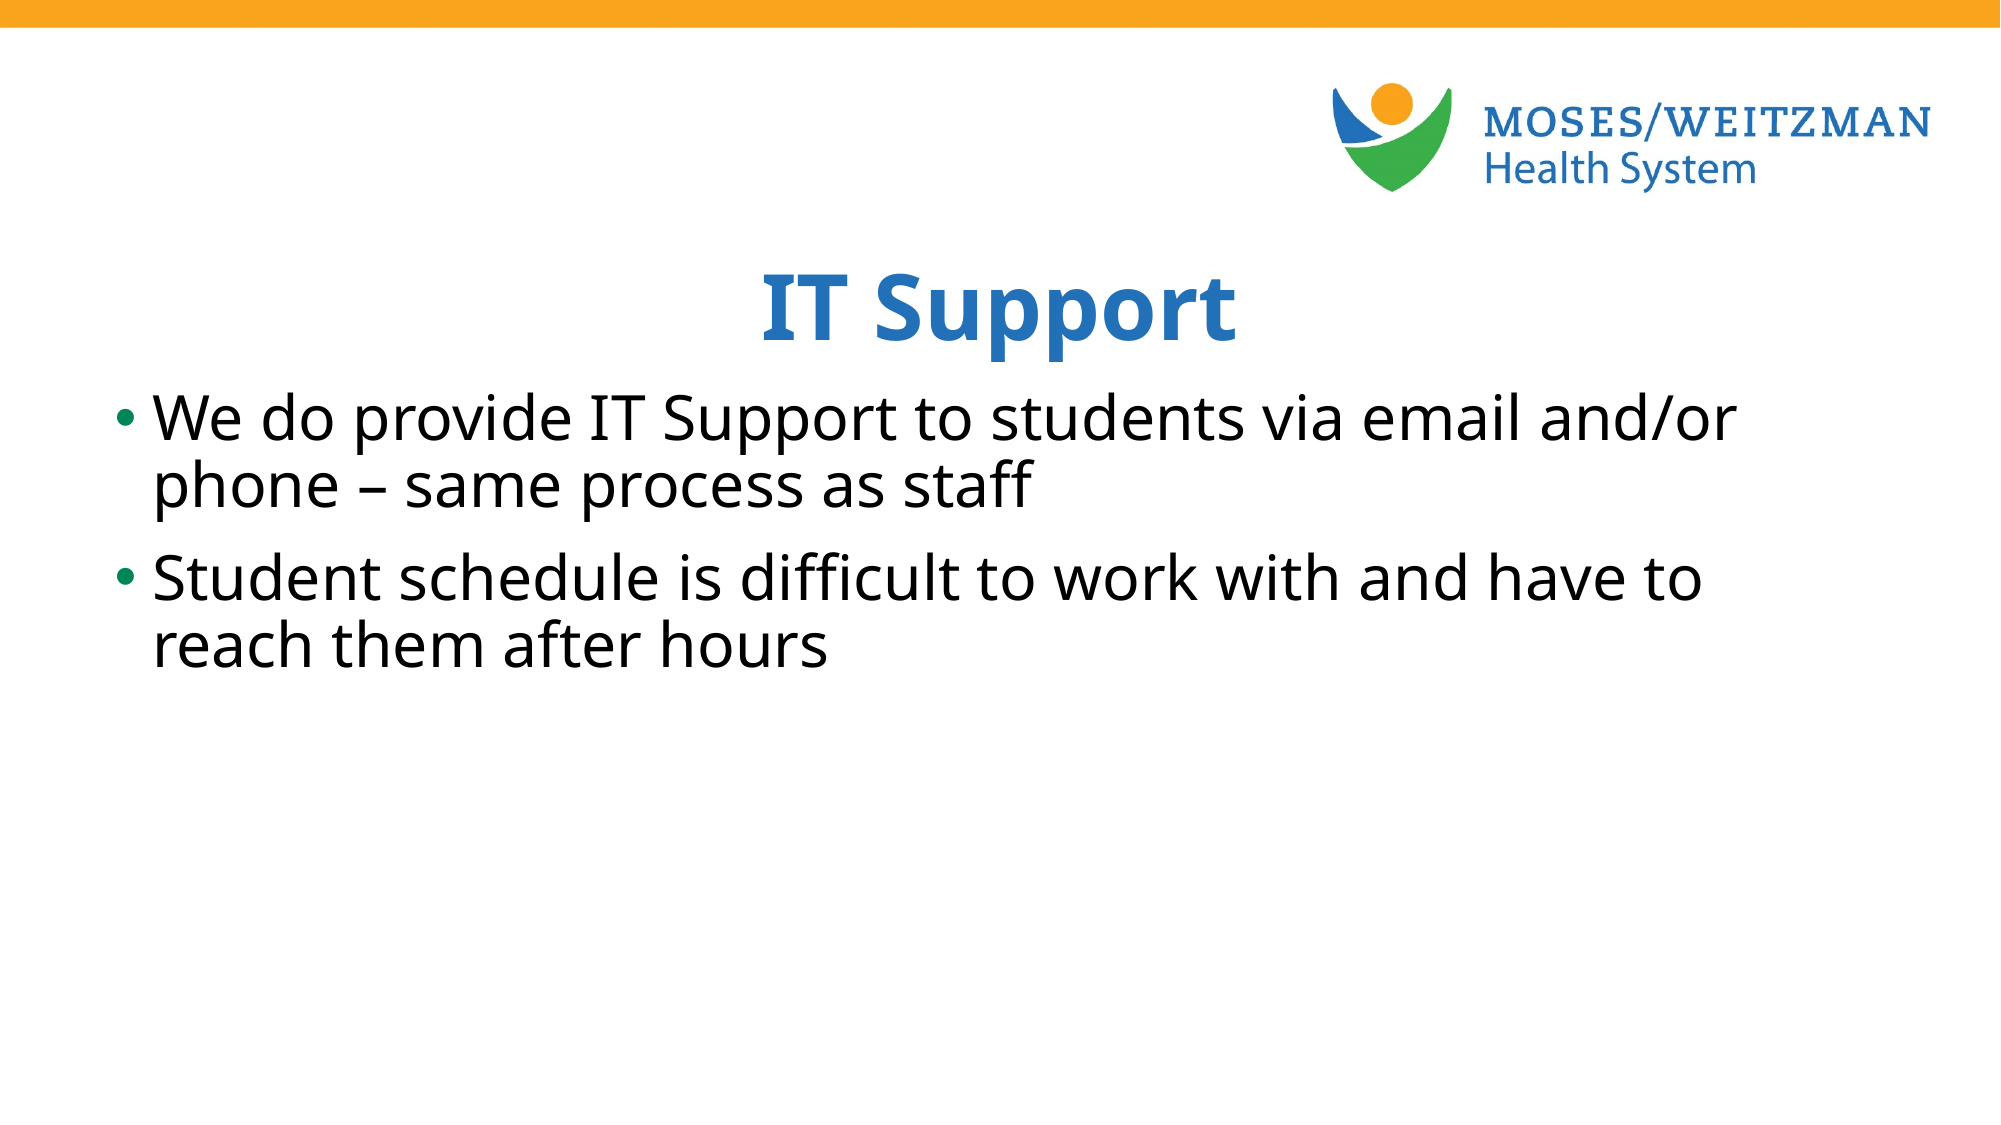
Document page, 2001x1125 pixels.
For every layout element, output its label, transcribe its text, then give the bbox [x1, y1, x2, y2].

picture [0, 0, 2000, 1125]
text_box IT Support [137, 254, 1863, 379]
text_box We do provide IT Support to students via email and/or phone – same process as staff Student schedule is difficult to work with and have to reach them after hours [99, 379, 1900, 1027]
